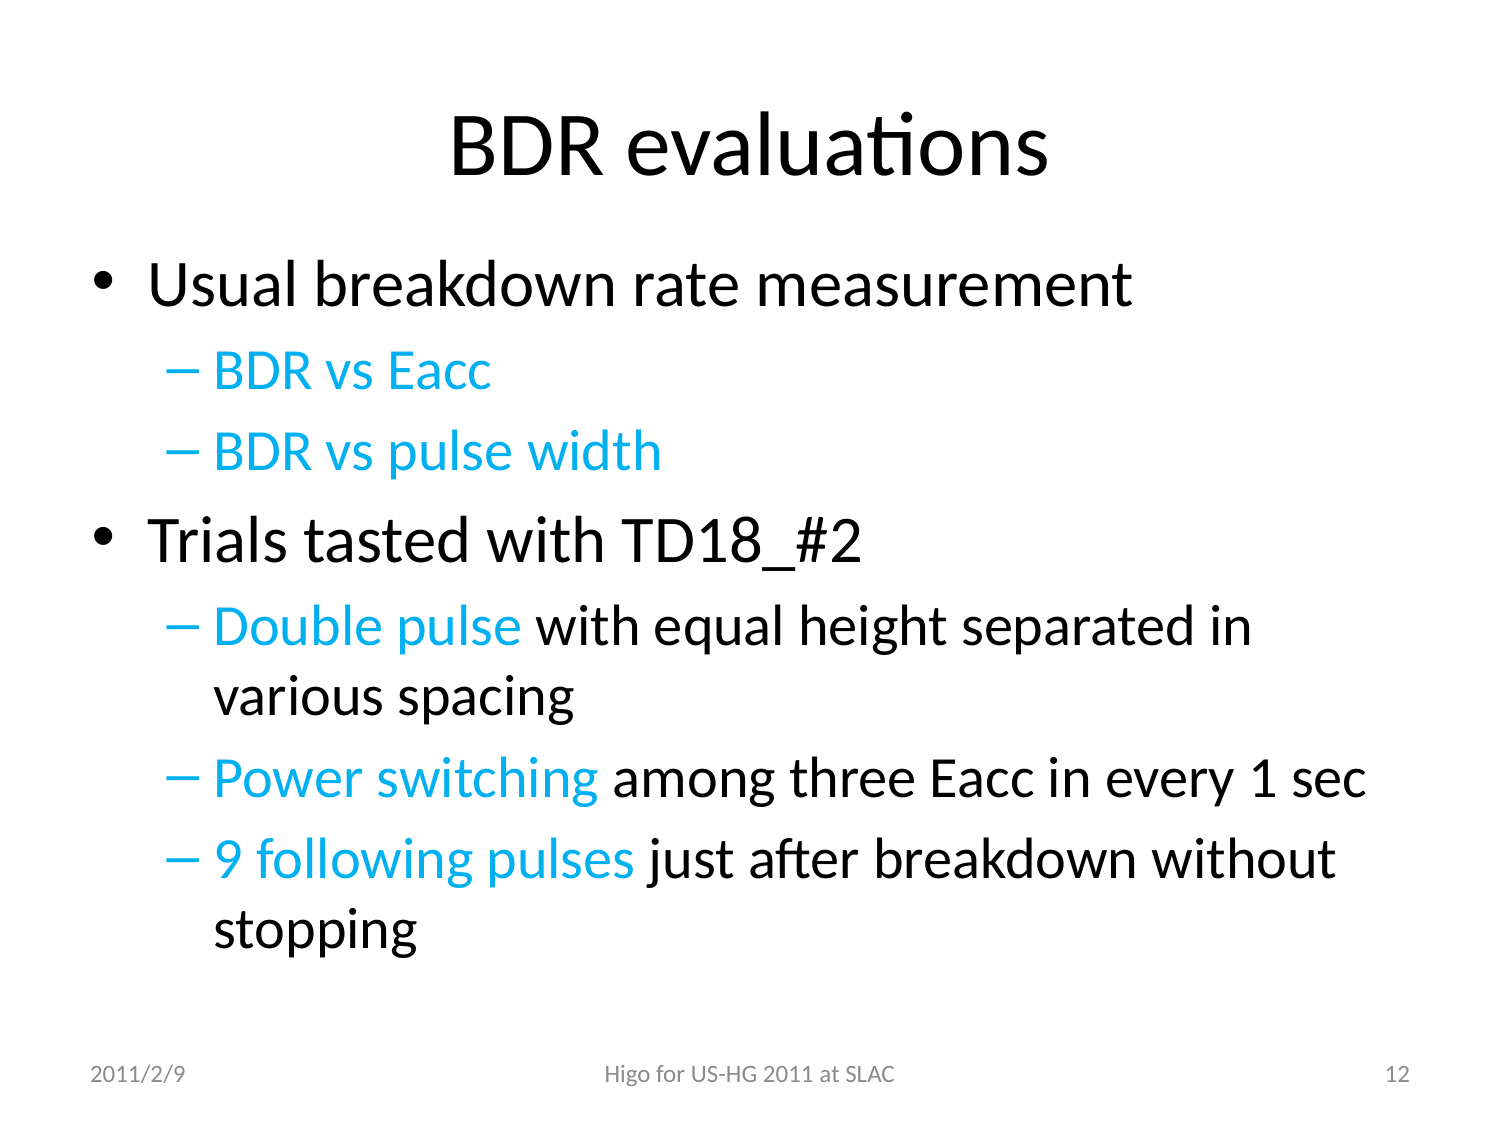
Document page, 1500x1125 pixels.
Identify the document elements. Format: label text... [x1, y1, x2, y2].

slide_number 12 [1074, 1042, 1425, 1103]
title BDR evaluations [75, 45, 1425, 233]
list Usual breakdown rate measurement BDR vs Eacc BDR vs pulse width Trials tasted with TD18_#2 Double pulse with equal height separated in various spacing Power switching among three Eacc in every 1 sec 9 following pulses just after breakdown without stopping [76, 231, 1427, 975]
footer Higo for US-HG 2011 at SLAC [512, 1042, 988, 1103]
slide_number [75, 1042, 425, 1103]
